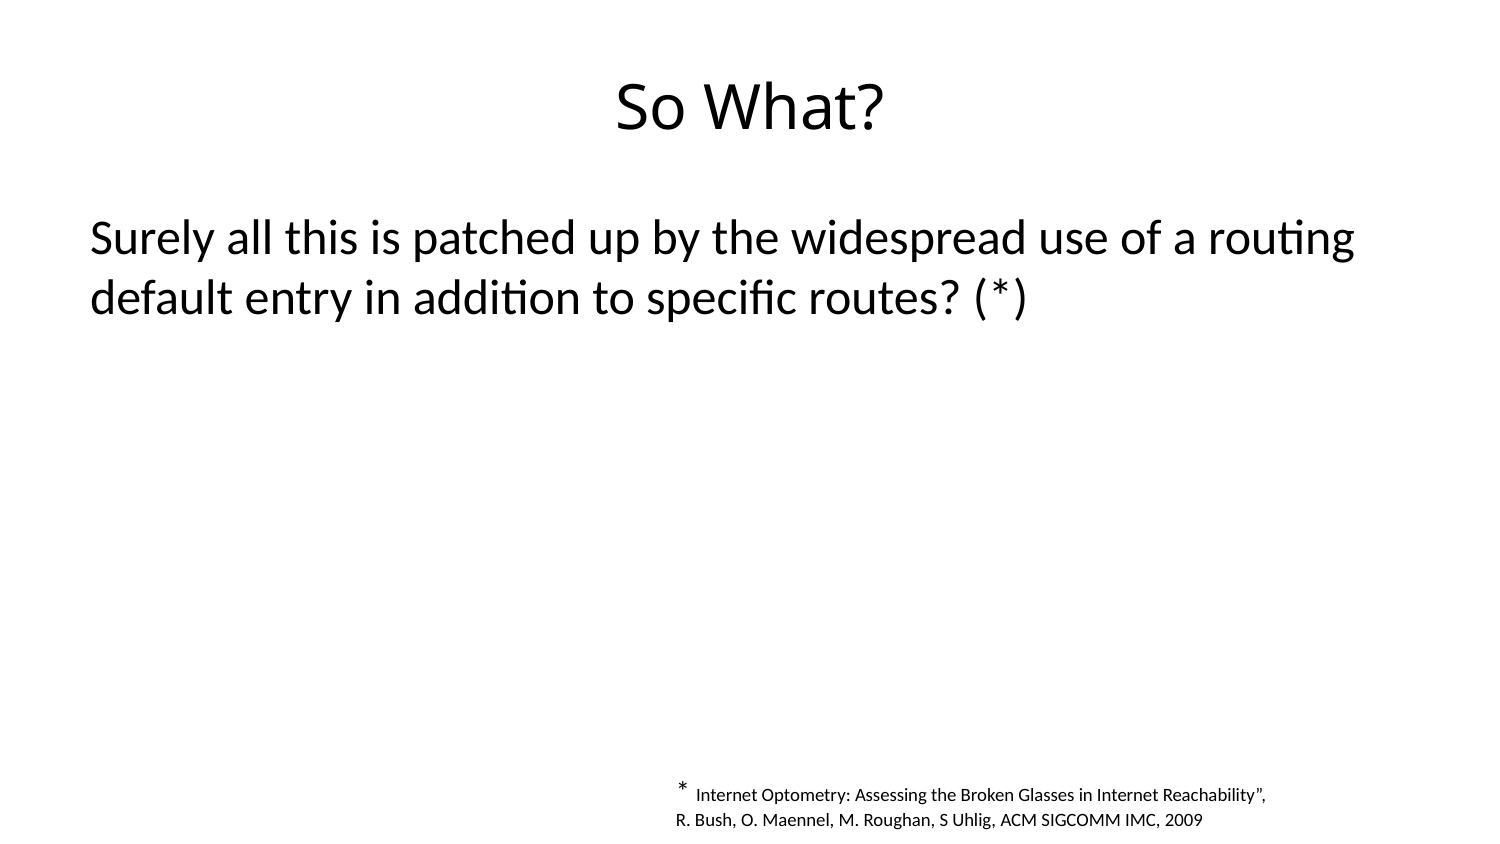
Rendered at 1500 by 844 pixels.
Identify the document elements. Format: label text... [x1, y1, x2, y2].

list Surely all this is patched up by the widespread use of a routing default entry in addition to specific routes? (*) [75, 196, 1425, 754]
title So What? [75, 33, 1425, 175]
text_box * Internet Optometry: Assessing the Broken Glasses in Internet Reachability”, R. Bush, O. Maennel, M. Roughan, S Uhlig, ACM SIGCOMM IMC, 2009 [661, 766, 1285, 837]
